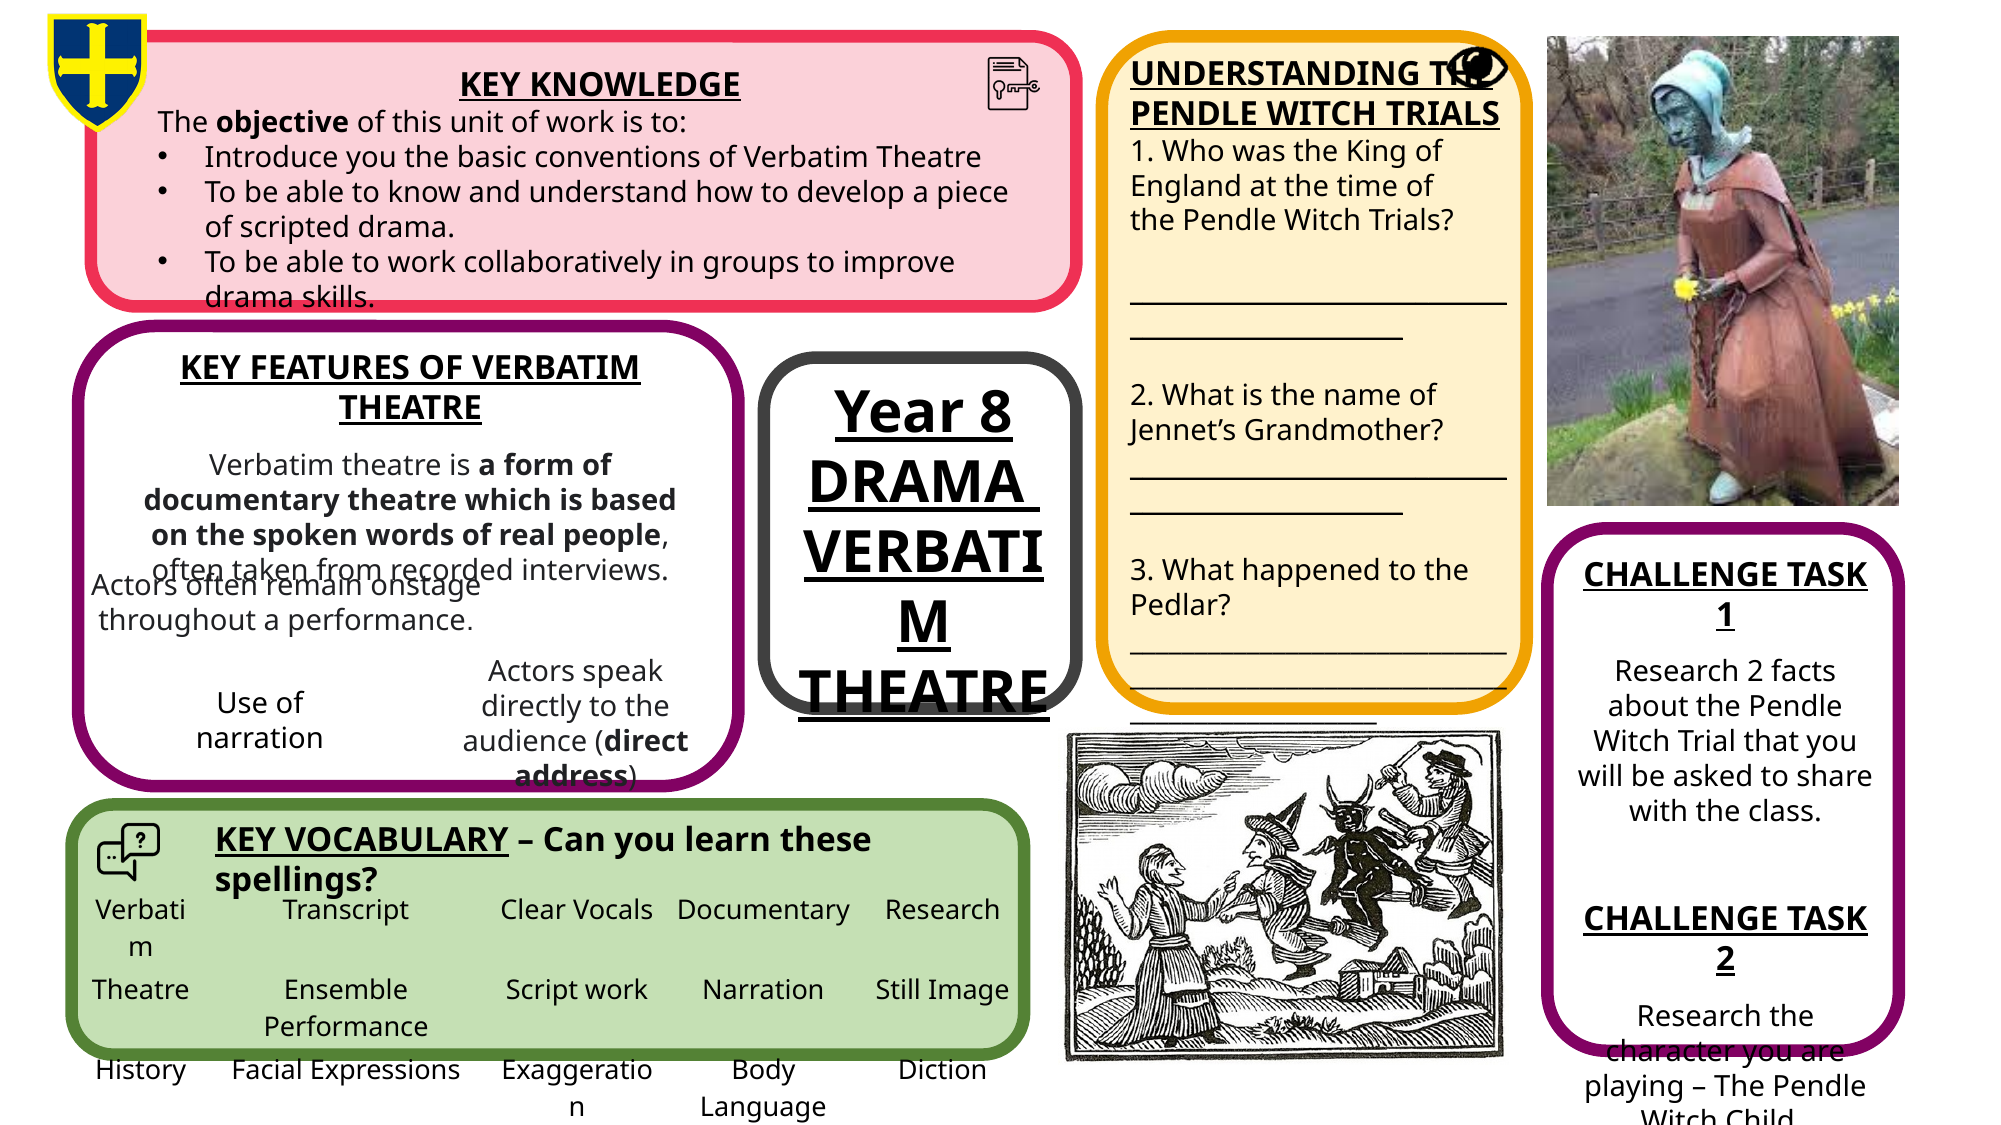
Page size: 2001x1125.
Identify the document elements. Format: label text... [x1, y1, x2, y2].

table_cell Theatre [78, 963, 203, 1043]
table_header Transcript [203, 883, 489, 963]
table_cell Facial Expressions [203, 1043, 489, 1123]
text_box Actors speak directly to the audience (direct address) [441, 644, 710, 800]
table_header Documentary [665, 883, 861, 963]
text_box KEY KNOWLEDGE The objective of this unit of work is to: Introduce you the basic conventions of Verbatim Theatre​ To be able to know and understand how to develop a piece of scripted drama. ​ To be able to work collaboratively in groups to improve drama skills. [150, 55, 1051, 321]
table_header Clear Vocals [489, 883, 665, 963]
picture [986, 55, 1042, 112]
text_box [1547, 528, 1882, 1035]
picture [96, 820, 160, 884]
text_box Year 8 DRAMA VERBATIM THEATRE [771, 367, 1077, 732]
table_header Verbatim [78, 883, 203, 963]
table_cell Ensemble Performance [203, 963, 489, 1043]
text_box [763, 383, 771, 683]
picture [1445, 33, 1509, 101]
table_header Research [861, 883, 1024, 963]
table_cell Diction [861, 1043, 1024, 1123]
table_cell Body Language [665, 1043, 861, 1123]
text_box [1101, 57, 1122, 688]
text_box [78, 644, 441, 787]
text_box [151, 36, 1077, 302]
table_cell Script work [489, 963, 665, 1043]
table_cell Still Image [861, 963, 1024, 1043]
text_box UNDERSTANDING THE PENDLE WITCH TRIALS 1. Who was the King of England at the time of the Pendle Witch Trials? ​__________________________________________________ 2. What is the name of Jennet’s Grandmother?​ __________________________________________________ ​ 3. What happened to the Pedlar? _____________________________________________________________________________ [1122, 44, 1527, 734]
text_box KEY FEATURES OF VERBATIM THEATRE Verbatim theatre is a form of documentary theatre which is based on the spoken words of real people, often taken from recorded interviews. [114, 339, 707, 594]
text_box [71, 804, 1025, 1036]
picture [43, 9, 151, 139]
text_box Actors often remain onstage throughout a performance. [71, 558, 502, 644]
table_cell History [78, 1043, 203, 1123]
text_box [786, 357, 1055, 367]
table_cell Narration [665, 963, 861, 1043]
text_box [90, 139, 150, 307]
text_box [1886, 550, 1899, 1029]
picture [1058, 727, 1509, 1065]
text_box [78, 325, 705, 558]
table_cell Exaggeration [489, 1043, 665, 1123]
text_box KEY VOCABULARY – Can you learn these spellings? [207, 810, 932, 883]
text_box Use of narration [152, 676, 367, 762]
text_box [1140, 36, 1445, 44]
text_box [502, 340, 739, 769]
text_box CHALLENGE TASK 1 Research 2 facts about the Pendle Witch Trial that you will be asked to share with the class. CHALLENGE TASK 2 Research the character you are playing – The Pendle Witch Child. [1565, 545, 1886, 1125]
picture [1547, 36, 1899, 506]
